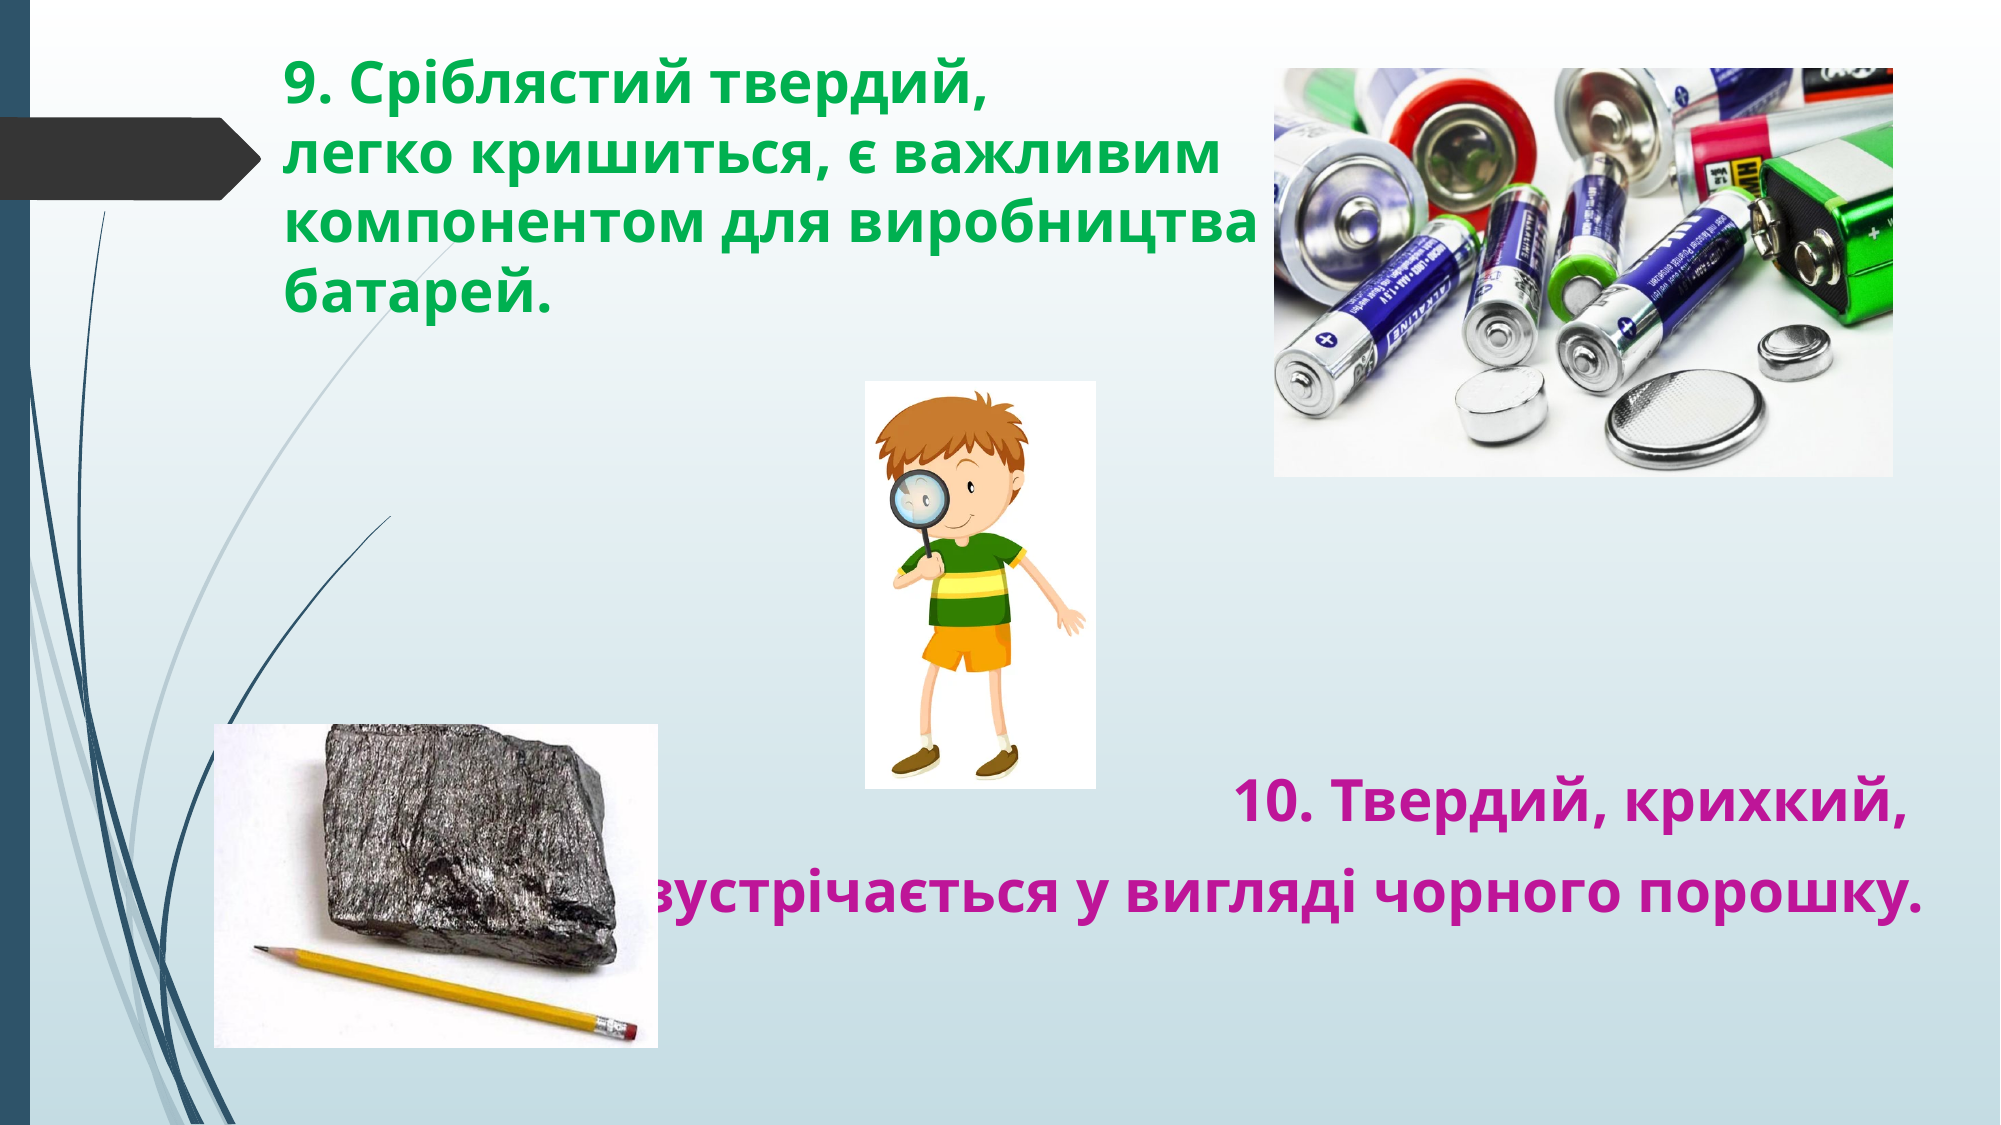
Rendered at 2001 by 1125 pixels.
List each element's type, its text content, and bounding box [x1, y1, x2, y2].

picture [865, 381, 1097, 789]
picture [1273, 68, 1894, 477]
title 9. Сріблястий твердий, легко кришиться, є важливим компонентом для виробництва батарей. [269, 37, 1940, 446]
list 10. Твердий, крихкий, зустрічається у вигляді чорного порошку. [661, 755, 1940, 1050]
picture [213, 724, 658, 1049]
